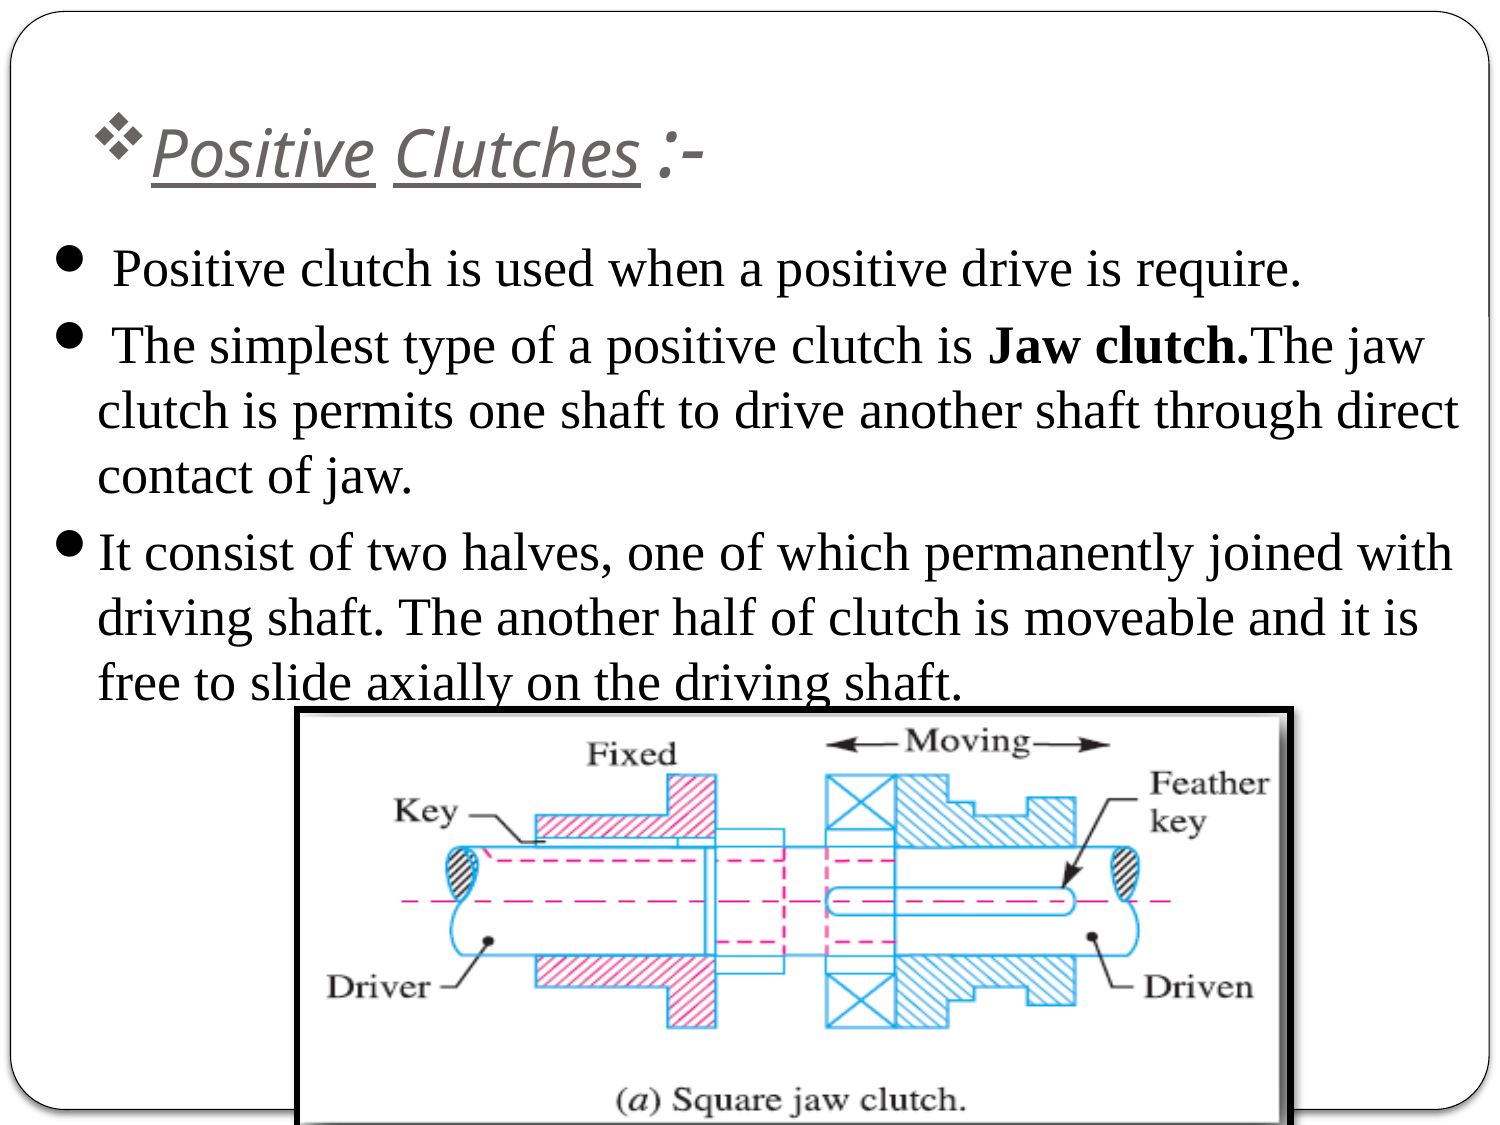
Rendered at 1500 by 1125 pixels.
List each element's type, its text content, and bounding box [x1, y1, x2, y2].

title Positive Clutches :- [75, 75, 1425, 210]
picture [299, 712, 1288, 1125]
list Positive clutch is used when a positive drive is require. The simplest type of a positive clutch is Jaw clutch.The jaw clutch is permits one shaft to drive another shaft through direct contact of jaw. It consist of two halves, one of which permanently joined with driving shaft. The another half of clutch is moveable and it is free to slide axially on the driving shaft. [37, 224, 1500, 1125]
